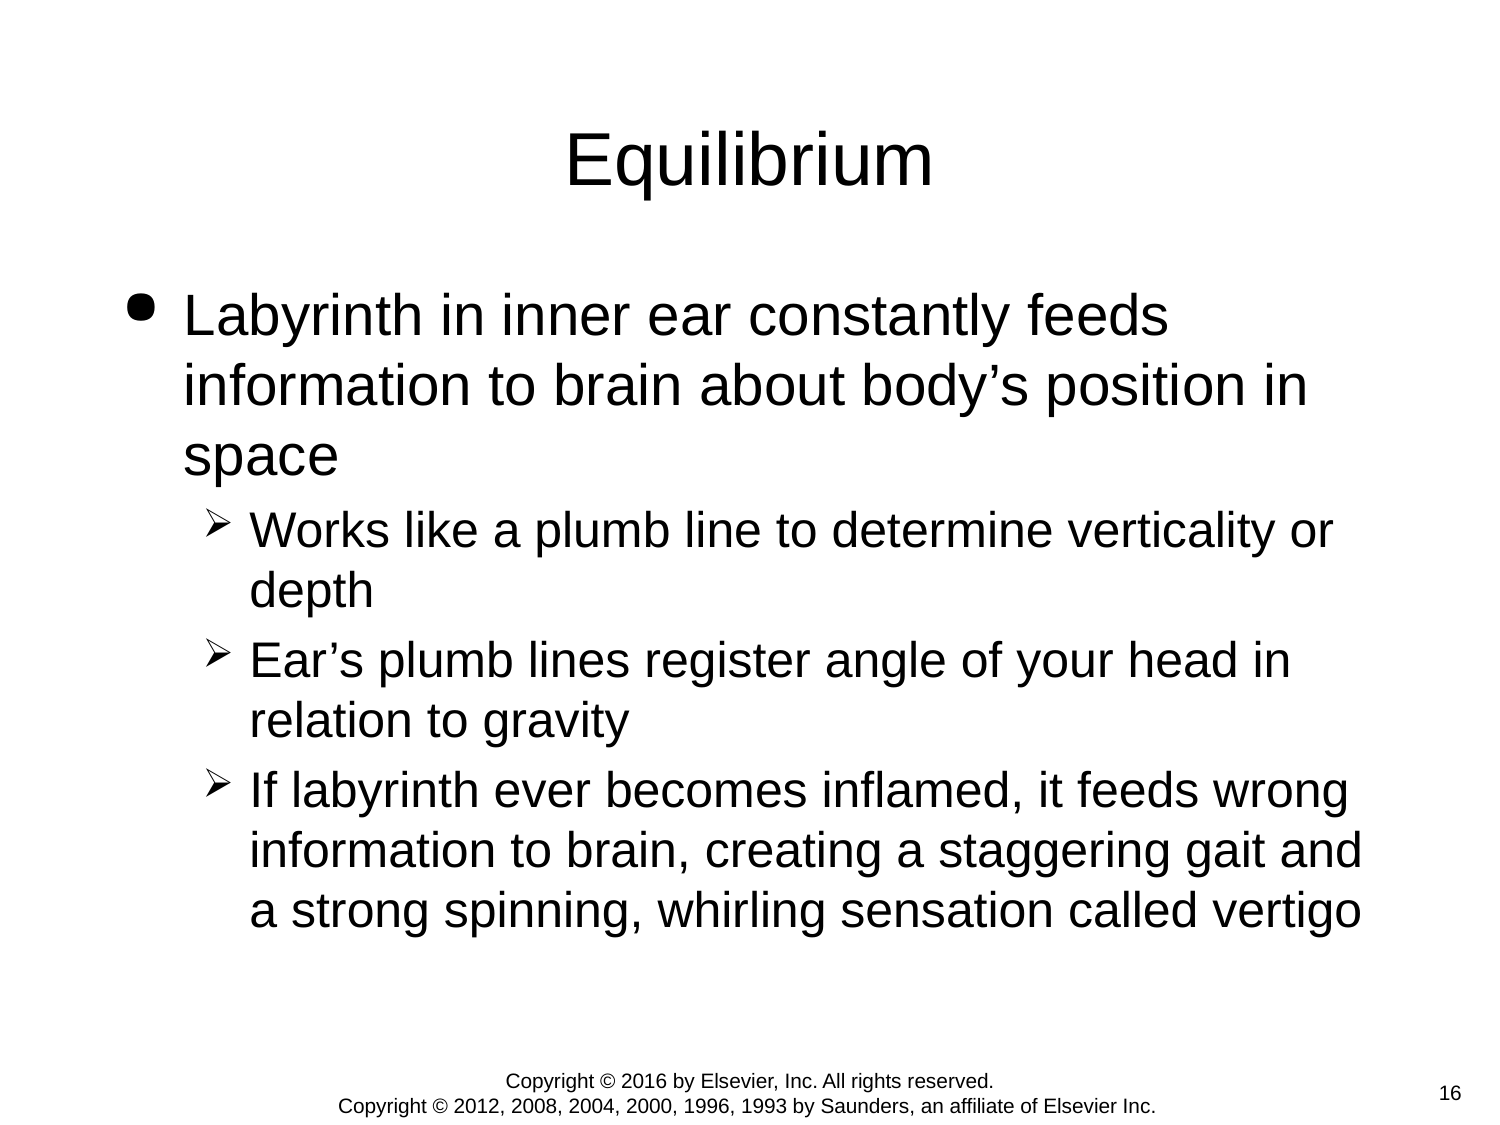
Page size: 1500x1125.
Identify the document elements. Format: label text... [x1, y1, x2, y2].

list Labyrinth in inner ear constantly feeds information to brain about body’s position in space Works like a plumb line to determine verticality or depth Ear’s plumb lines register angle of your head in relation to gravity If labyrinth ever becomes inflamed, it feeds wrong information to brain, creating a staggering gait and a strong spinning, whirling sensation called vertigo [112, 270, 1388, 1001]
title Equilibrium [112, 55, 1388, 256]
footer Copyright © 2016 by Elsevier, Inc. All rights reserved. Copyright © 2012, 2008, 2004, 2000, 1996, 1993 by Saunders, an affiliate of Elsevier Inc. [162, 1059, 1338, 1123]
slide_number 16 [1400, 1060, 1495, 1123]
